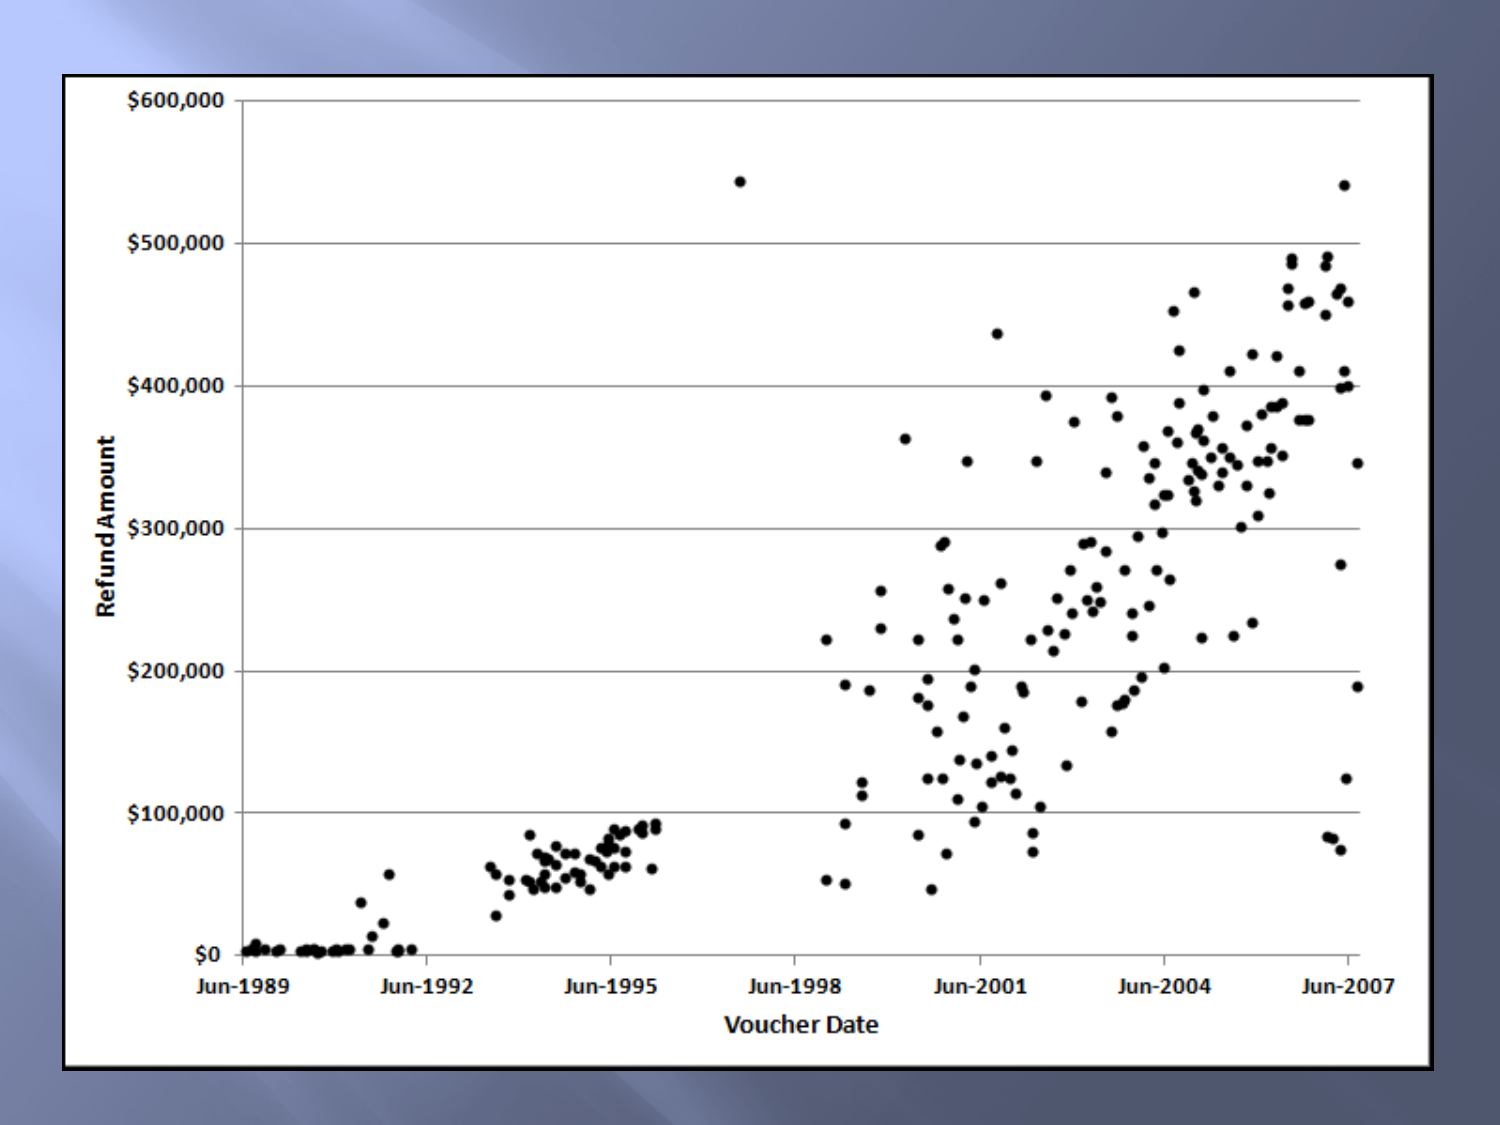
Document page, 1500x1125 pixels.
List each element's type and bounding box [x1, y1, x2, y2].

picture [62, 74, 1434, 1071]
